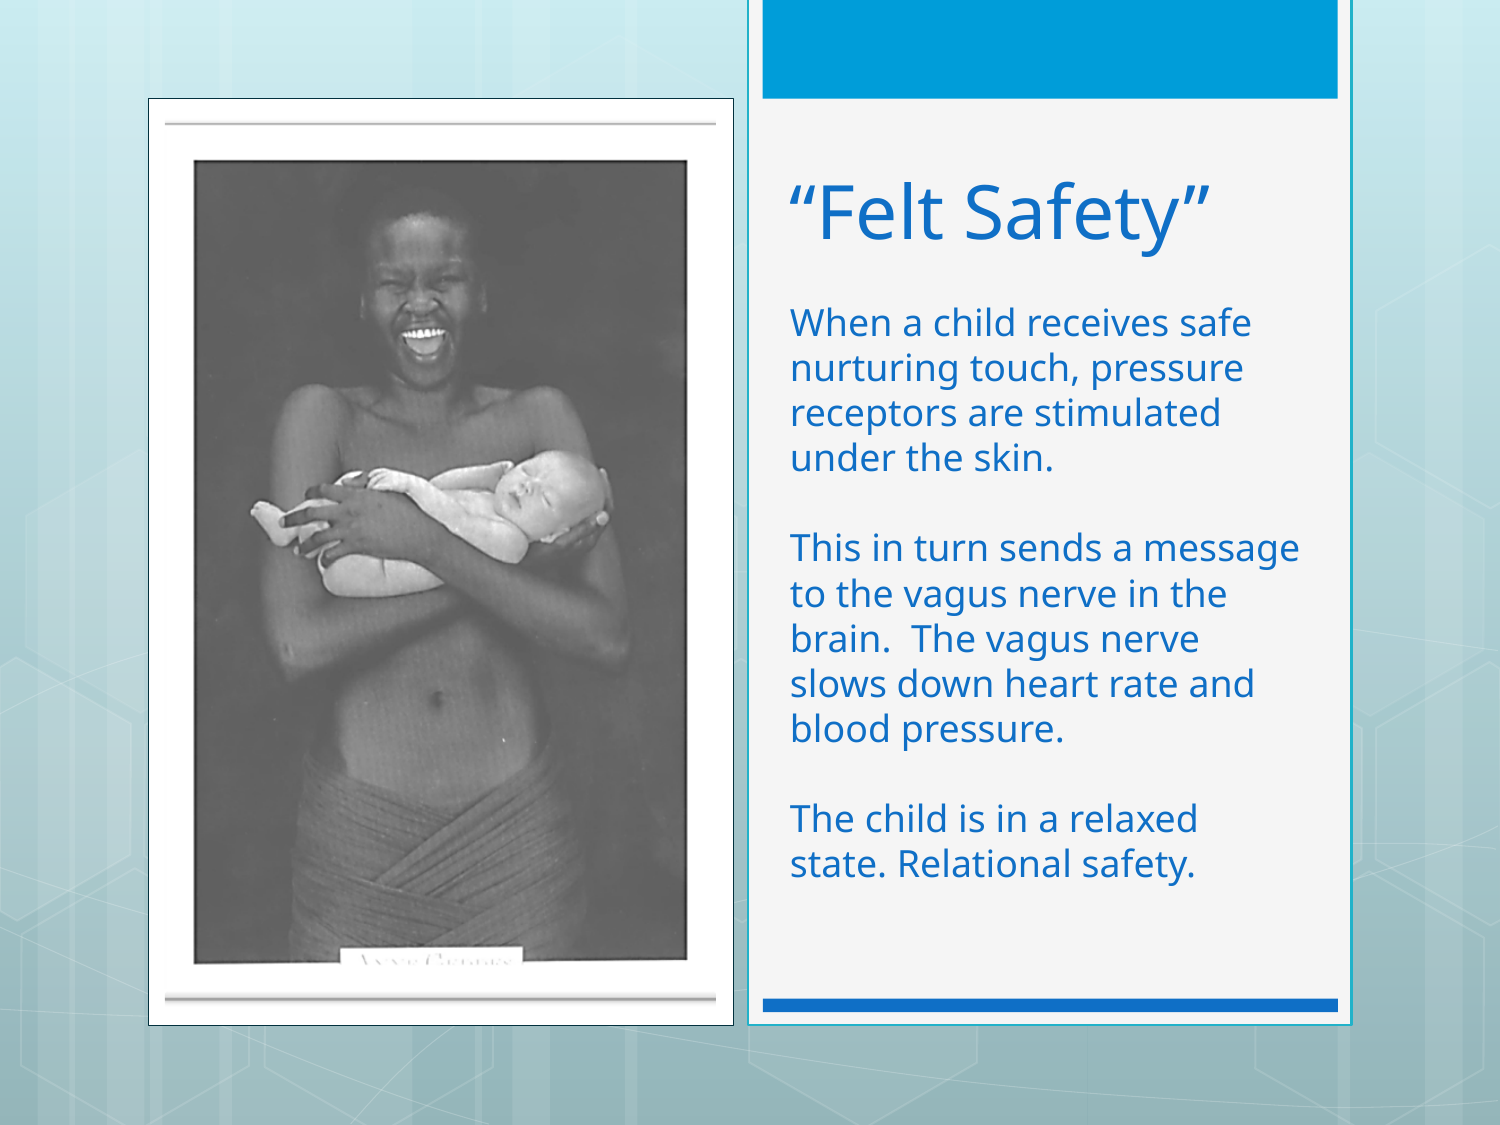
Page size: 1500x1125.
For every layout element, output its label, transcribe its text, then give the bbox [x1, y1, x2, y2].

title “Felt Safety” When a child receives safe nurturing touch, pressure receptors are stimulated under the skin. This in turn sends a message to the vagus nerve in the brain. The vagus nerve slows down heart rate and blood pressure. The child is in a relaxed state. Relational safety. [774, 149, 1319, 938]
picture [164, 113, 717, 1011]
